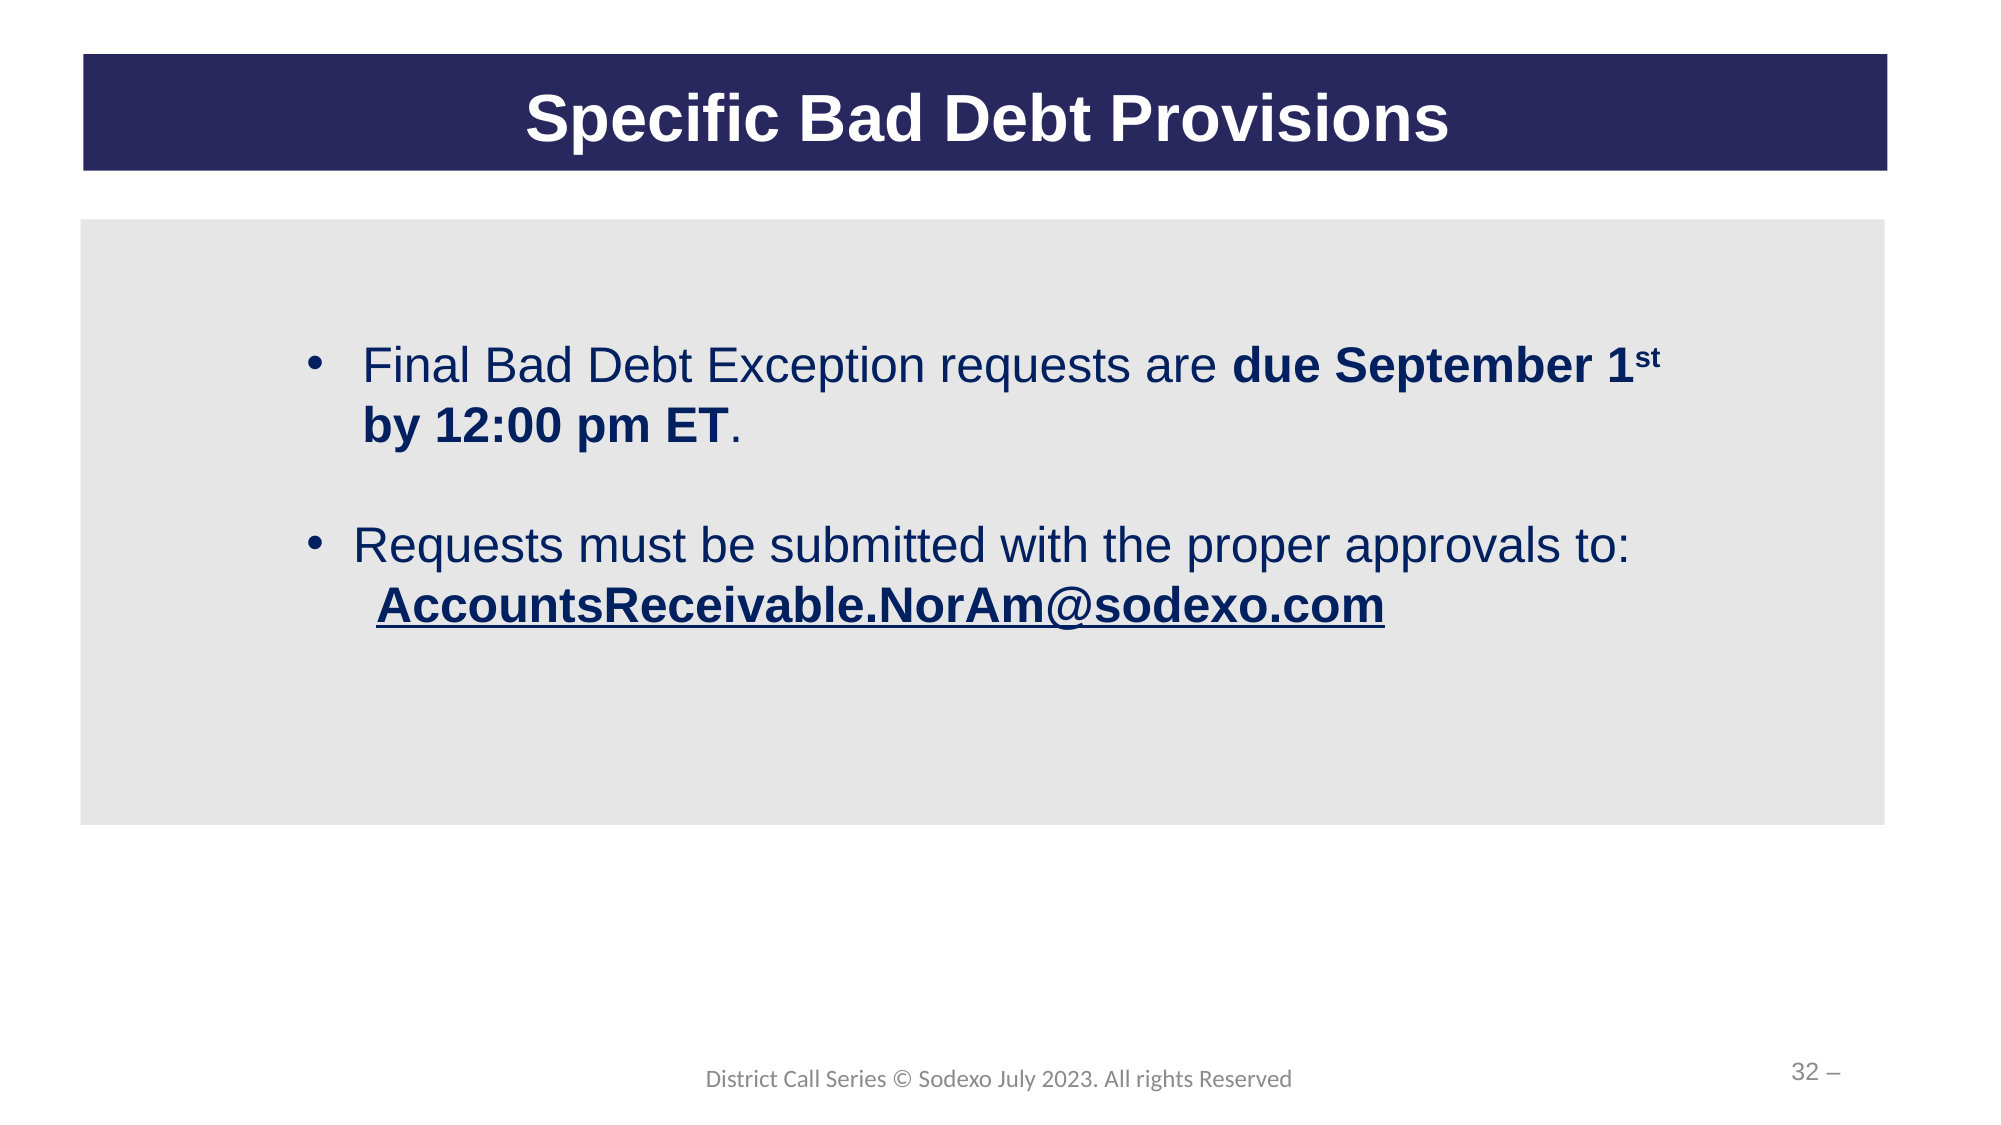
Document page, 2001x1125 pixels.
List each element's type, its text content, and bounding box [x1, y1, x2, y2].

title Specific Bad Debt Provisions [83, 54, 1888, 171]
slide_number 32 – [1412, 1042, 1863, 1103]
text_box [80, 219, 1885, 825]
footer District Call Series © Sodexo July 2023. All rights Reserved [624, 1050, 1375, 1110]
text_box Final Bad Debt Exception requests are due September 1st by 12:00 pm ET. Requests must be submitted with the proper approvals to: AccountsReceivable.NorAm@sodexo.com [291, 324, 1680, 740]
